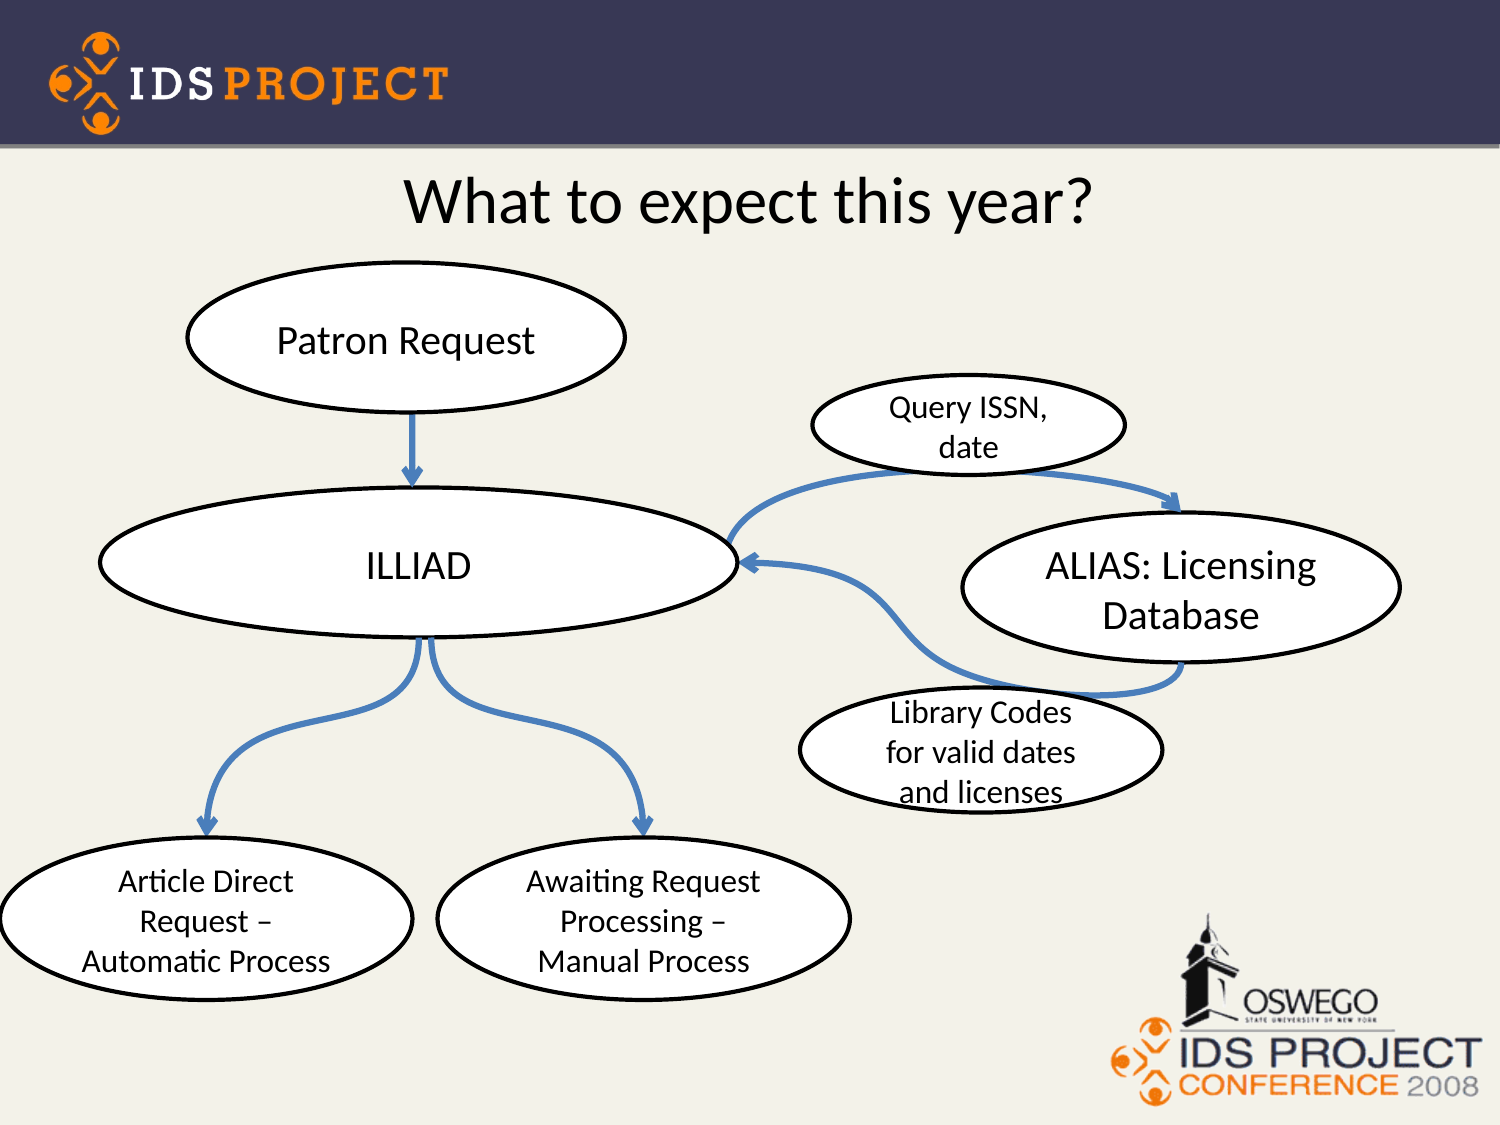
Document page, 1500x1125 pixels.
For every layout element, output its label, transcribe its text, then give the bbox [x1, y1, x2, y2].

text_box Library Codes for valid dates and licenses [1013, 688, 1163, 812]
text_box Library Codes for valid dates and licenses [799, 693, 904, 807]
text_box Article Direct Request – Automatic Process [0, 837, 413, 1000]
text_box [909, 390, 1010, 835]
picture [24, 0, 488, 196]
title What to expect this year? [75, 149, 1425, 233]
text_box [1013, 512, 1182, 563]
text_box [206, 637, 420, 838]
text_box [724, 512, 904, 563]
text_box Awaiting Request Processing – Manual Process [437, 837, 850, 1000]
picture [1098, 904, 1500, 1125]
text_box ALIAS: Licensing Database [1013, 512, 1400, 663]
text_box ILLIAD [99, 487, 735, 638]
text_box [430, 637, 644, 838]
text_box Patron Request [187, 262, 625, 408]
text_box Query ISSN, date [812, 375, 1125, 473]
